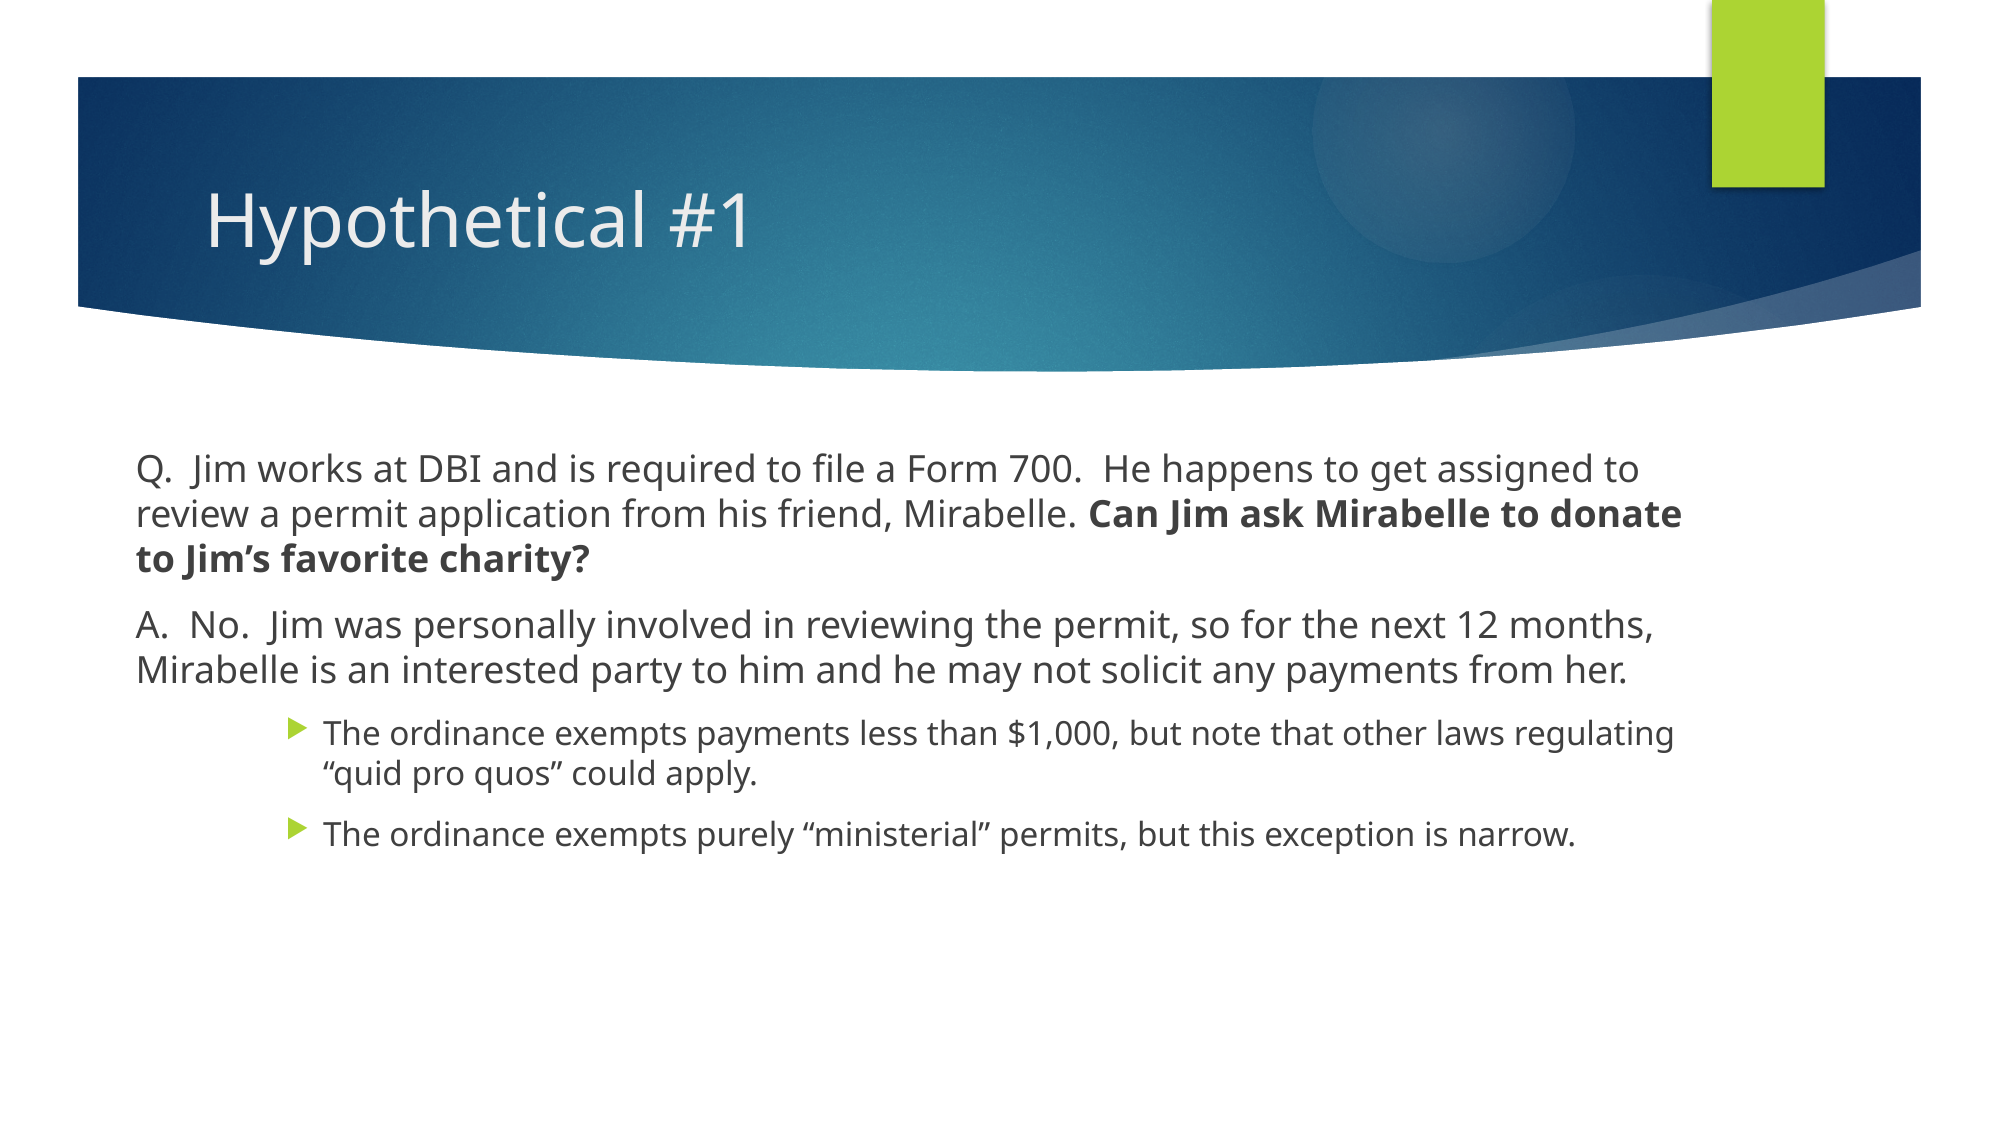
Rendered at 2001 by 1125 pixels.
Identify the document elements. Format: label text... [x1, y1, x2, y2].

title Hypothetical #1 [189, 159, 1627, 276]
list Q. Jim works at DBI and is required to file a Form 700. He happens to get assigned to review a permit application from his friend, Mirabelle. Can Jim ask Mirabelle to donate to Jim’s favorite charity? A. No. Jim was personally involved in reviewing the permit, so for the next 12 months, Mirabelle is an interested party to him and he may not solicit any payments from her. The ordinance exempts payments less than $1,000, but note that other laws regulating “quid pro quos” could apply. The ordinance exempts purely “ministerial” permits, but this exception is narrow. [120, 371, 1746, 933]
